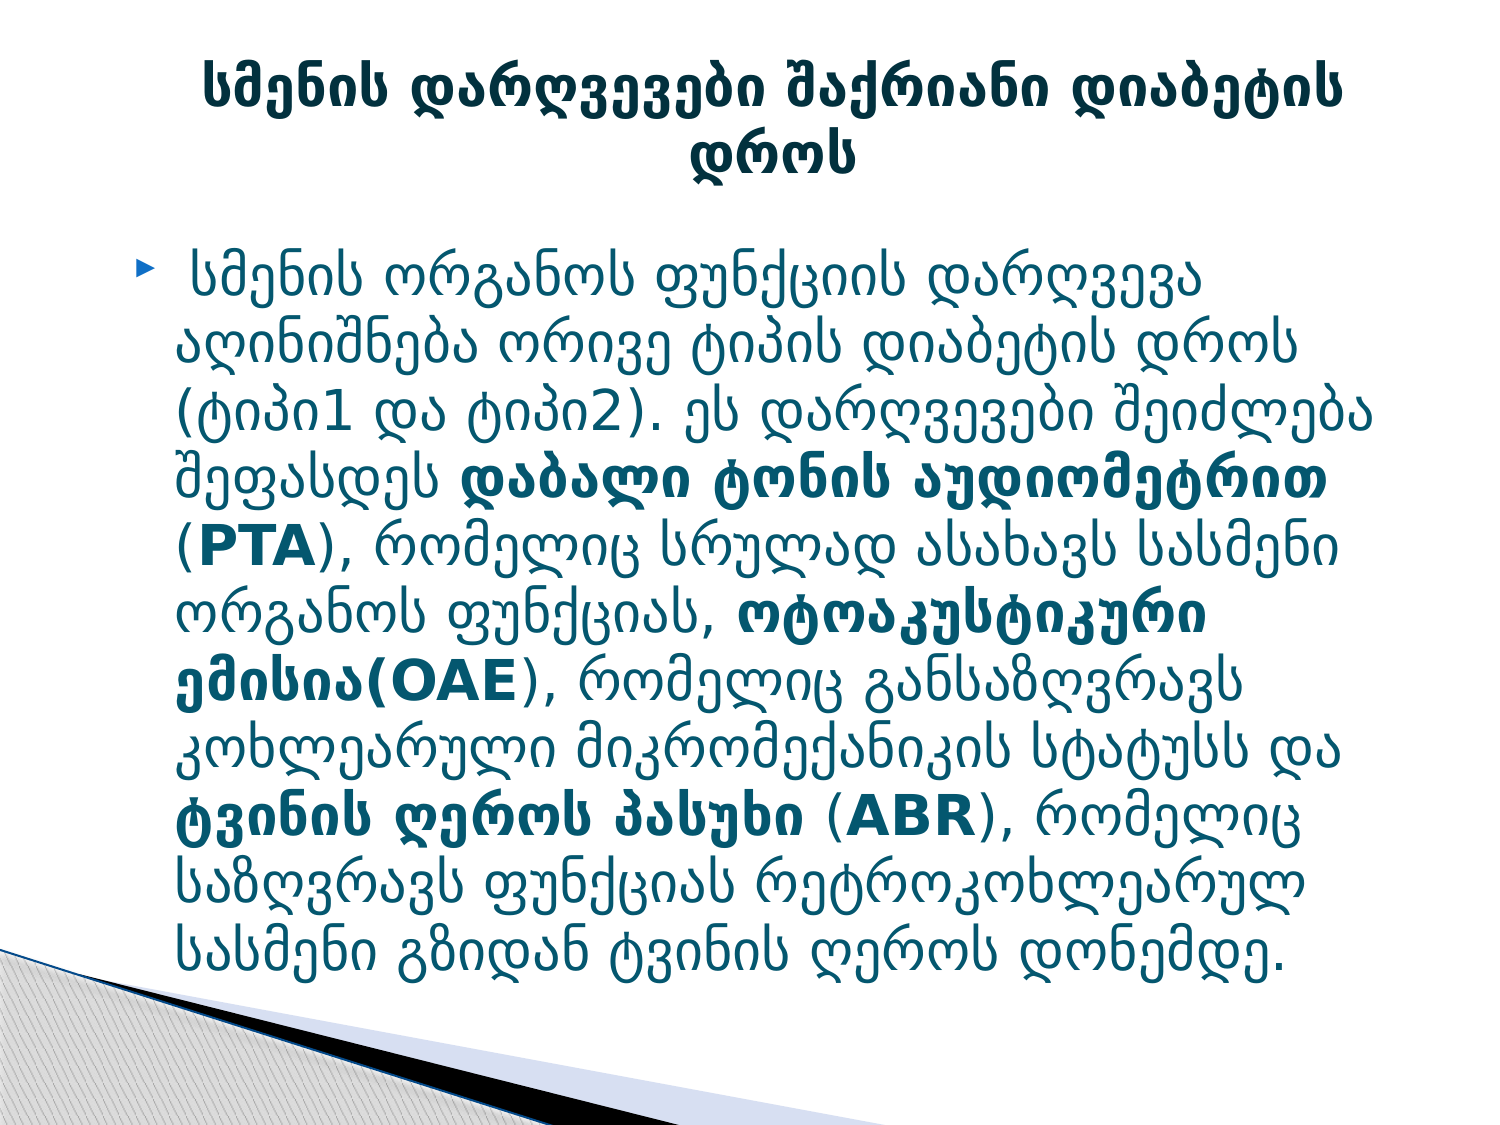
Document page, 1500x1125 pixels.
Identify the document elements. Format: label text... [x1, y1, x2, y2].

title სმენის დარღვევები შაქრიანი დიაბეტის დროს [135, 42, 1411, 193]
list სმენის ორგანოს ფუნქციის დარღვევა აღინიშნება ორივე ტიპის დიაბეტის დროს (ტიპი1 და ტიპი2). ეს დარღვევები შეიძლება შეფასდეს დაბალი ტონის აუდიომეტრით (PTA), რომელიც სრულად ასახავს სასმენი ორგანოს ფუნქციას, ოტოაკუსტიკური ემისია(OAE), რომელიც განსაზღვრავს კოხლეარული მიკრომექანიკის სტატუსს და ტვინის ღეროს პასუხი (ABR), რომელიც საზღვრავს ფუნქციას რეტროკოხლეარულ სასმენი გზიდან ტვინის ღეროს დონემდე. [100, 231, 1459, 1094]
